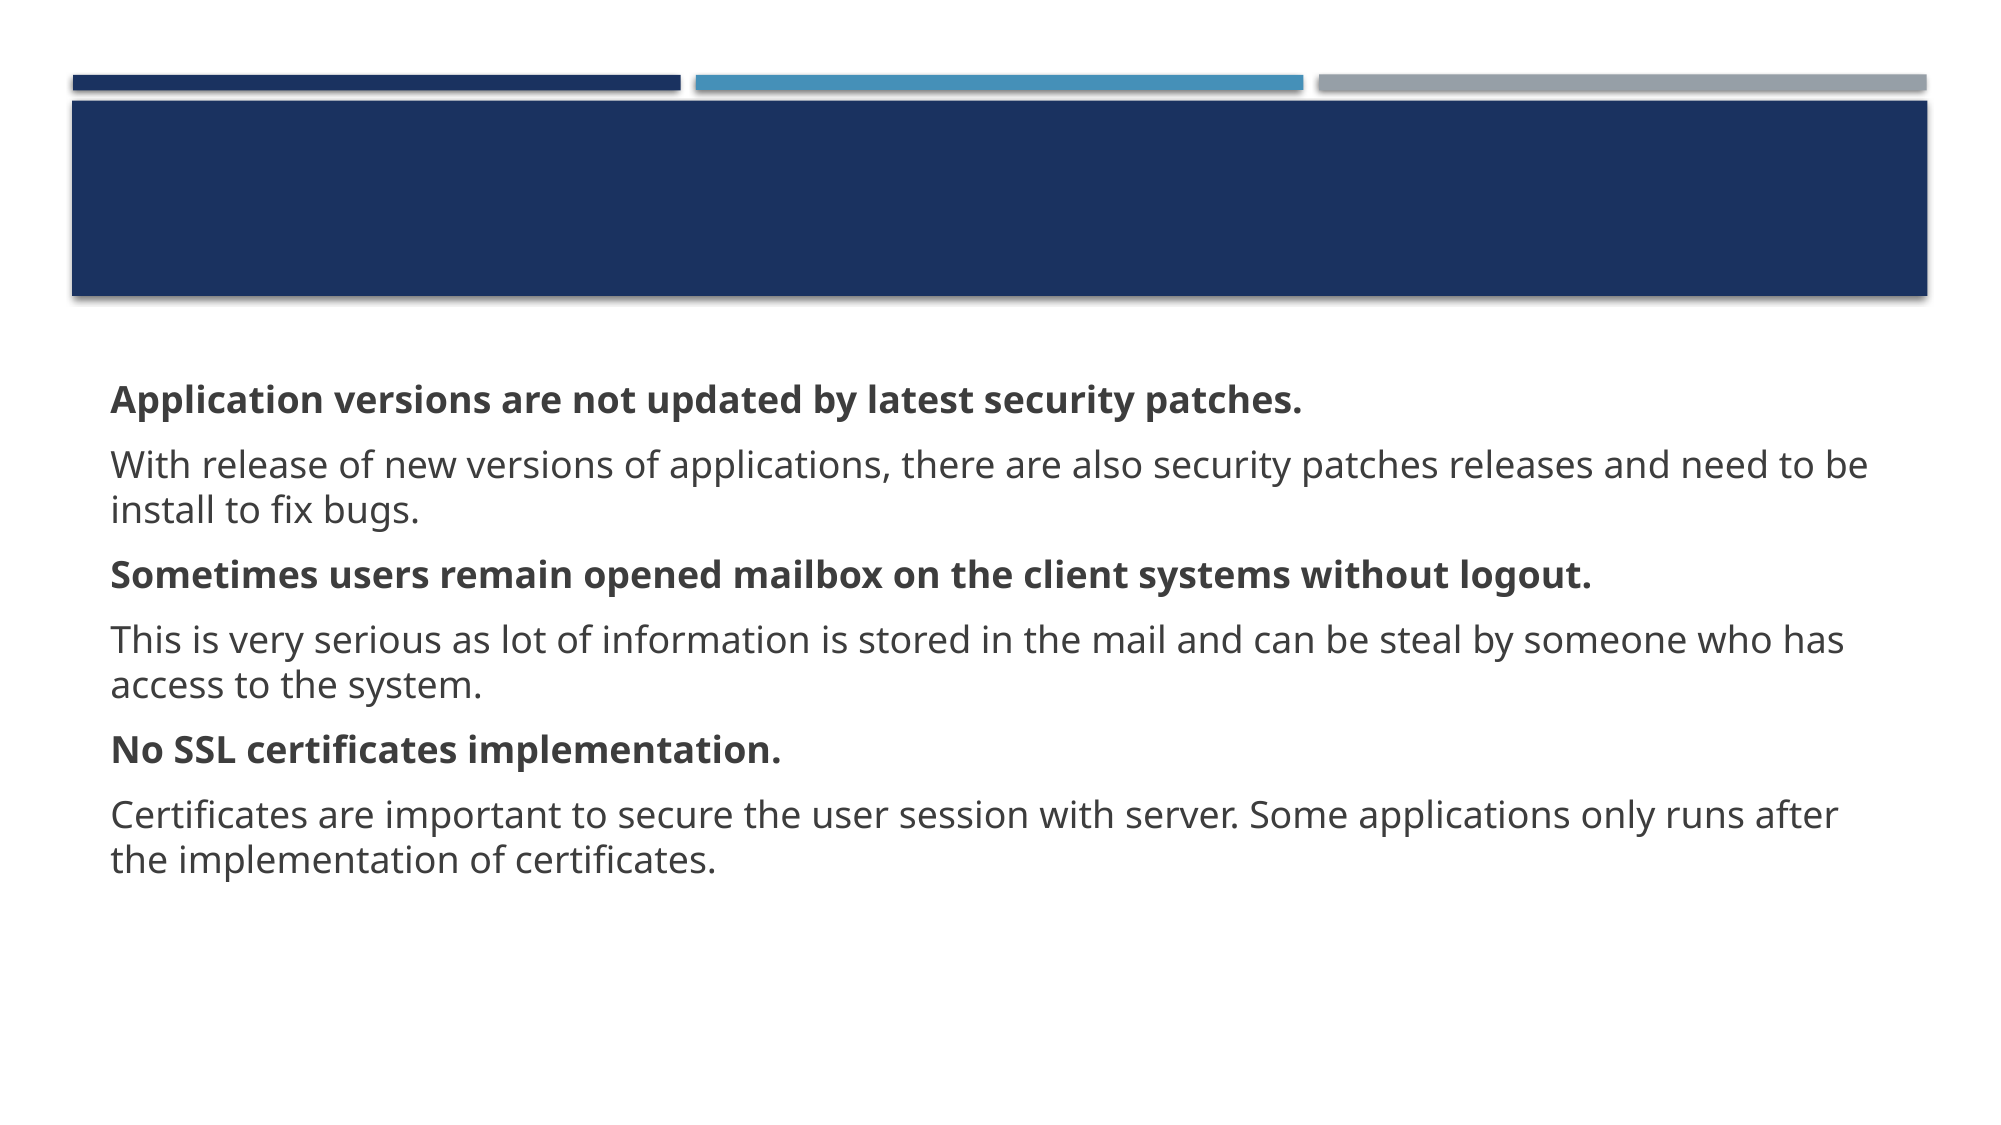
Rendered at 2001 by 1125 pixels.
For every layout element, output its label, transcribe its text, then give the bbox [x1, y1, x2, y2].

list Application versions are not updated by latest security patches. With release of new versions of applications, there are also security patches releases and need to be install to fix bugs. Sometimes users remain opened mailbox on the client systems without logout. This is very serious as lot of information is stored in the mail and can be steal by someone who has access to the system. No SSL certificates implementation. Certificates are important to secure the user session with server. Some applications only runs after the implementation of certificates. [95, 357, 1905, 1096]
